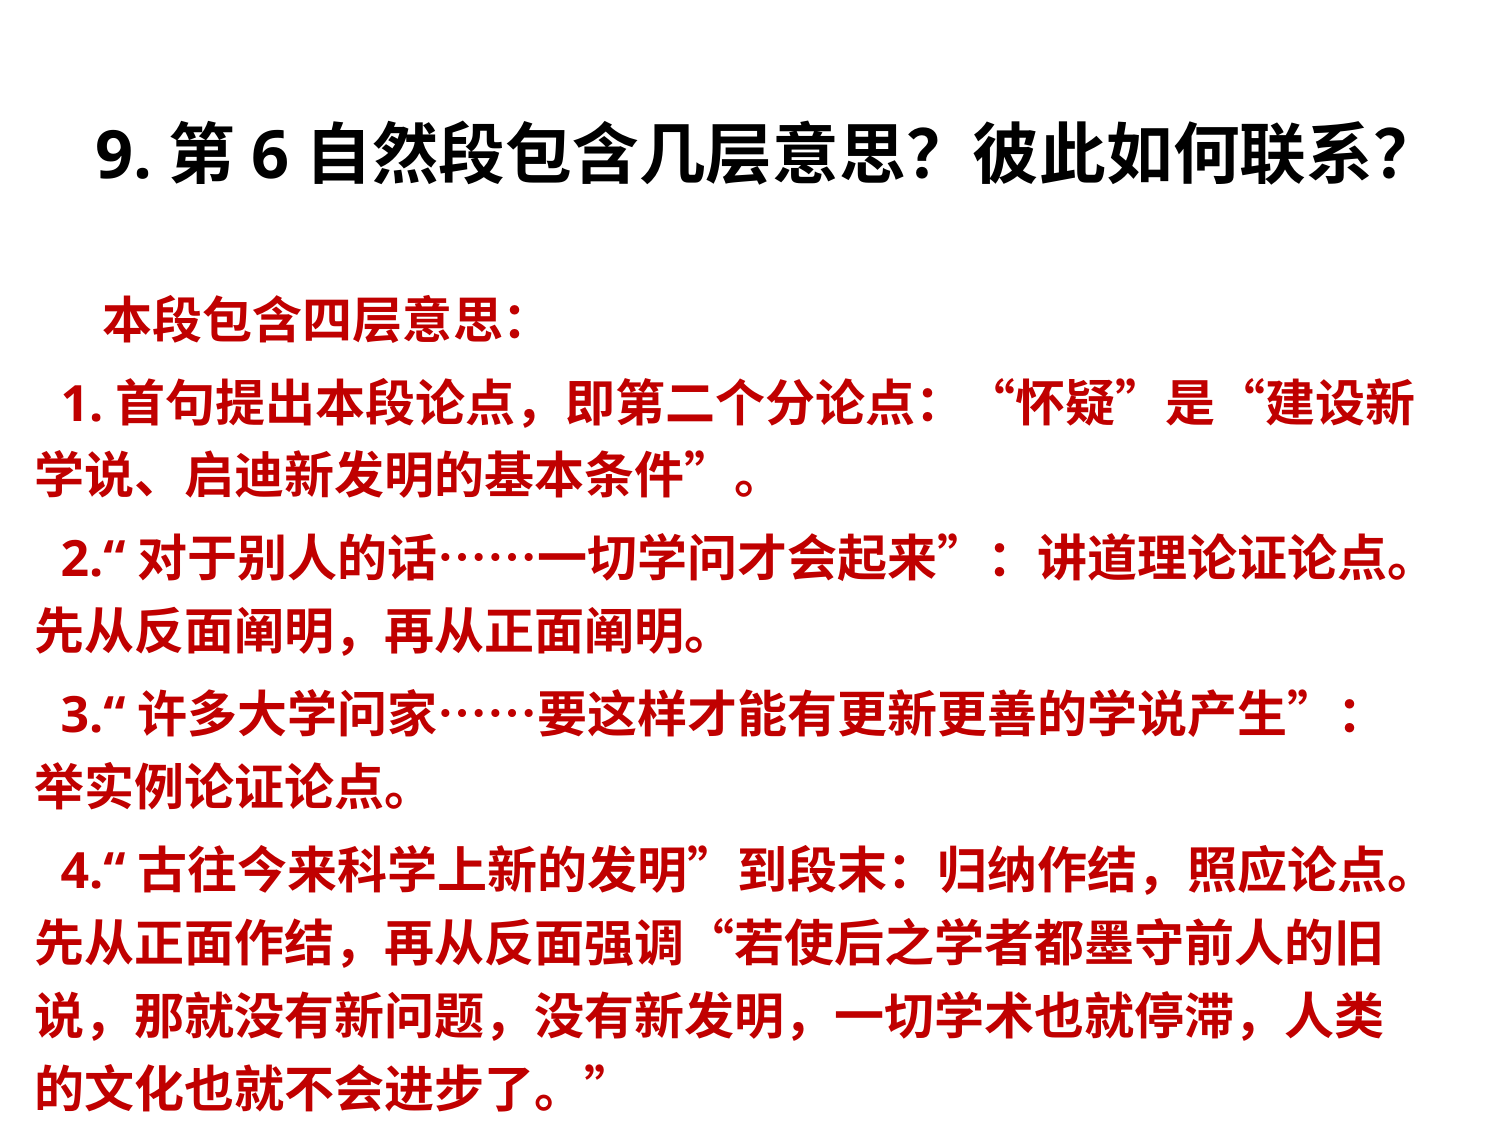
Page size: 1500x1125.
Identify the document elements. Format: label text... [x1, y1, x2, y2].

list 9.第6自然段包含几层意思？彼此如何联系？ 本段包含四层意思： 1.首句提出本段论点，即第二个分论点：“怀疑”是“建设新学说、启迪新发明的基本条件”。 2.“对于别人的话……一切学问才会起来”：讲道理论证论点。先从反面阐明，再从正面阐明。 3.“许多大学问家……要这样才能有更新更善的学说产生”：举实例论证论点。 4.“古往今来科学上新的发明”到段末：归纳作结，照应论点。先从正面作结，再从反面强调“若使后之学者都墨守前人的旧说，那就没有新问题，没有新发明，一切学术也就停滞，人类的文化也就不会进步了。” [19, 111, 1446, 1112]
